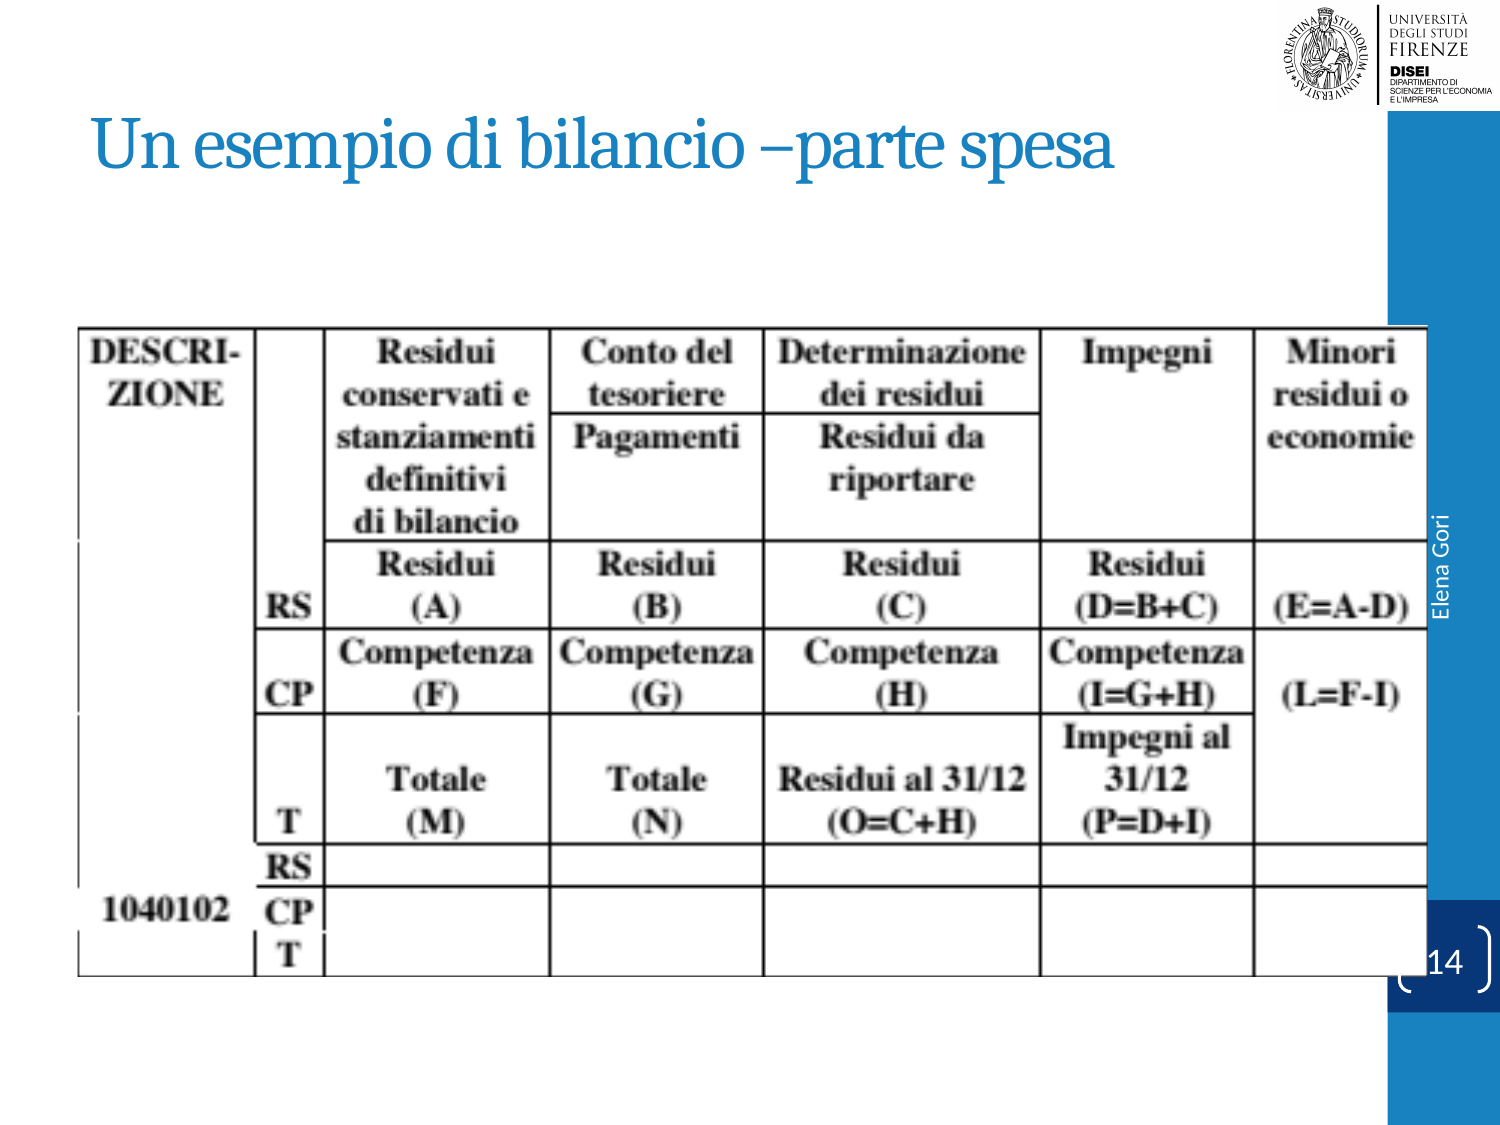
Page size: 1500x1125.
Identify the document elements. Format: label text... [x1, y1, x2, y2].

slide_number 14 [1398, 925, 1492, 994]
picture [1277, 1, 1500, 111]
picture [77, 325, 1429, 978]
title Un esempio di bilancio –parte spesa [75, 45, 1325, 233]
footer Elena Gori [1439, 500, 1469, 889]
